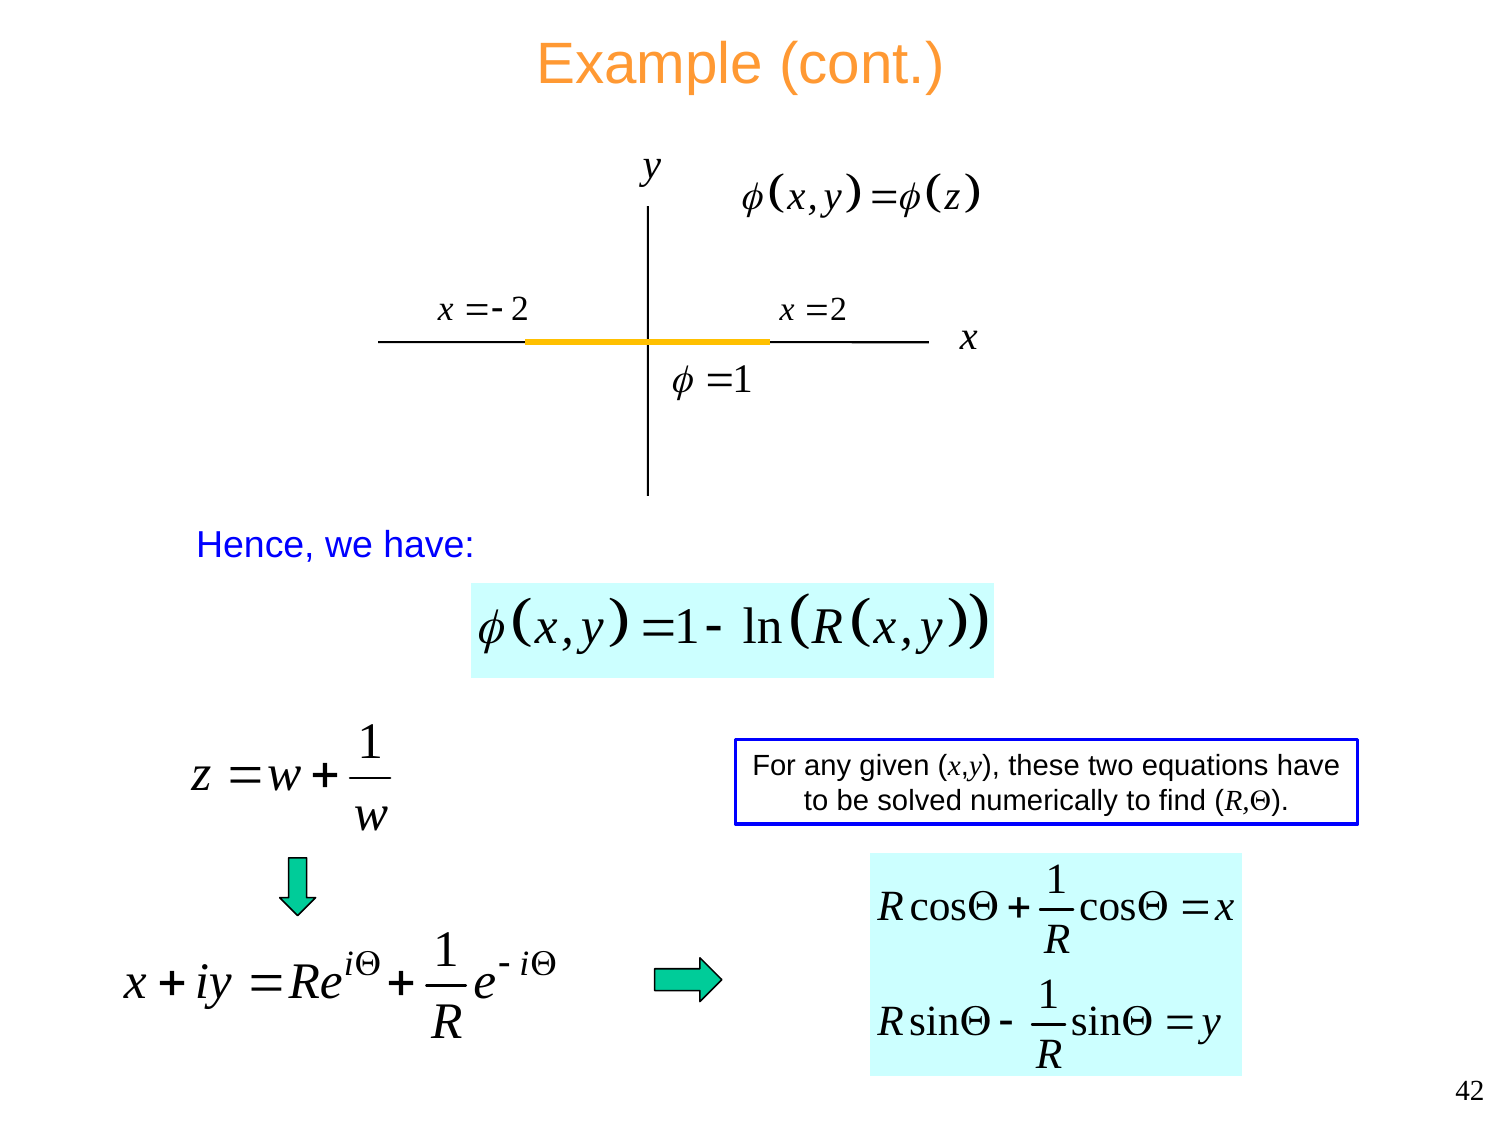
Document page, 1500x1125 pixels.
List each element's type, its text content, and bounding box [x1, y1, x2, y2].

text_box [113, 917, 568, 1050]
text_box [471, 583, 995, 678]
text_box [180, 709, 400, 843]
title Example (cont.) [100, 0, 1382, 122]
text_box Hence, we have: [181, 512, 490, 573]
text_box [869, 852, 1242, 1077]
text_box For any given (x,y), these two equations have to be solved numerically to find (R,). [735, 739, 1358, 824]
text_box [377, 150, 987, 497]
text_box [654, 957, 722, 1002]
slide_number 42 [1187, 1063, 1500, 1125]
text_box [279, 857, 316, 915]
